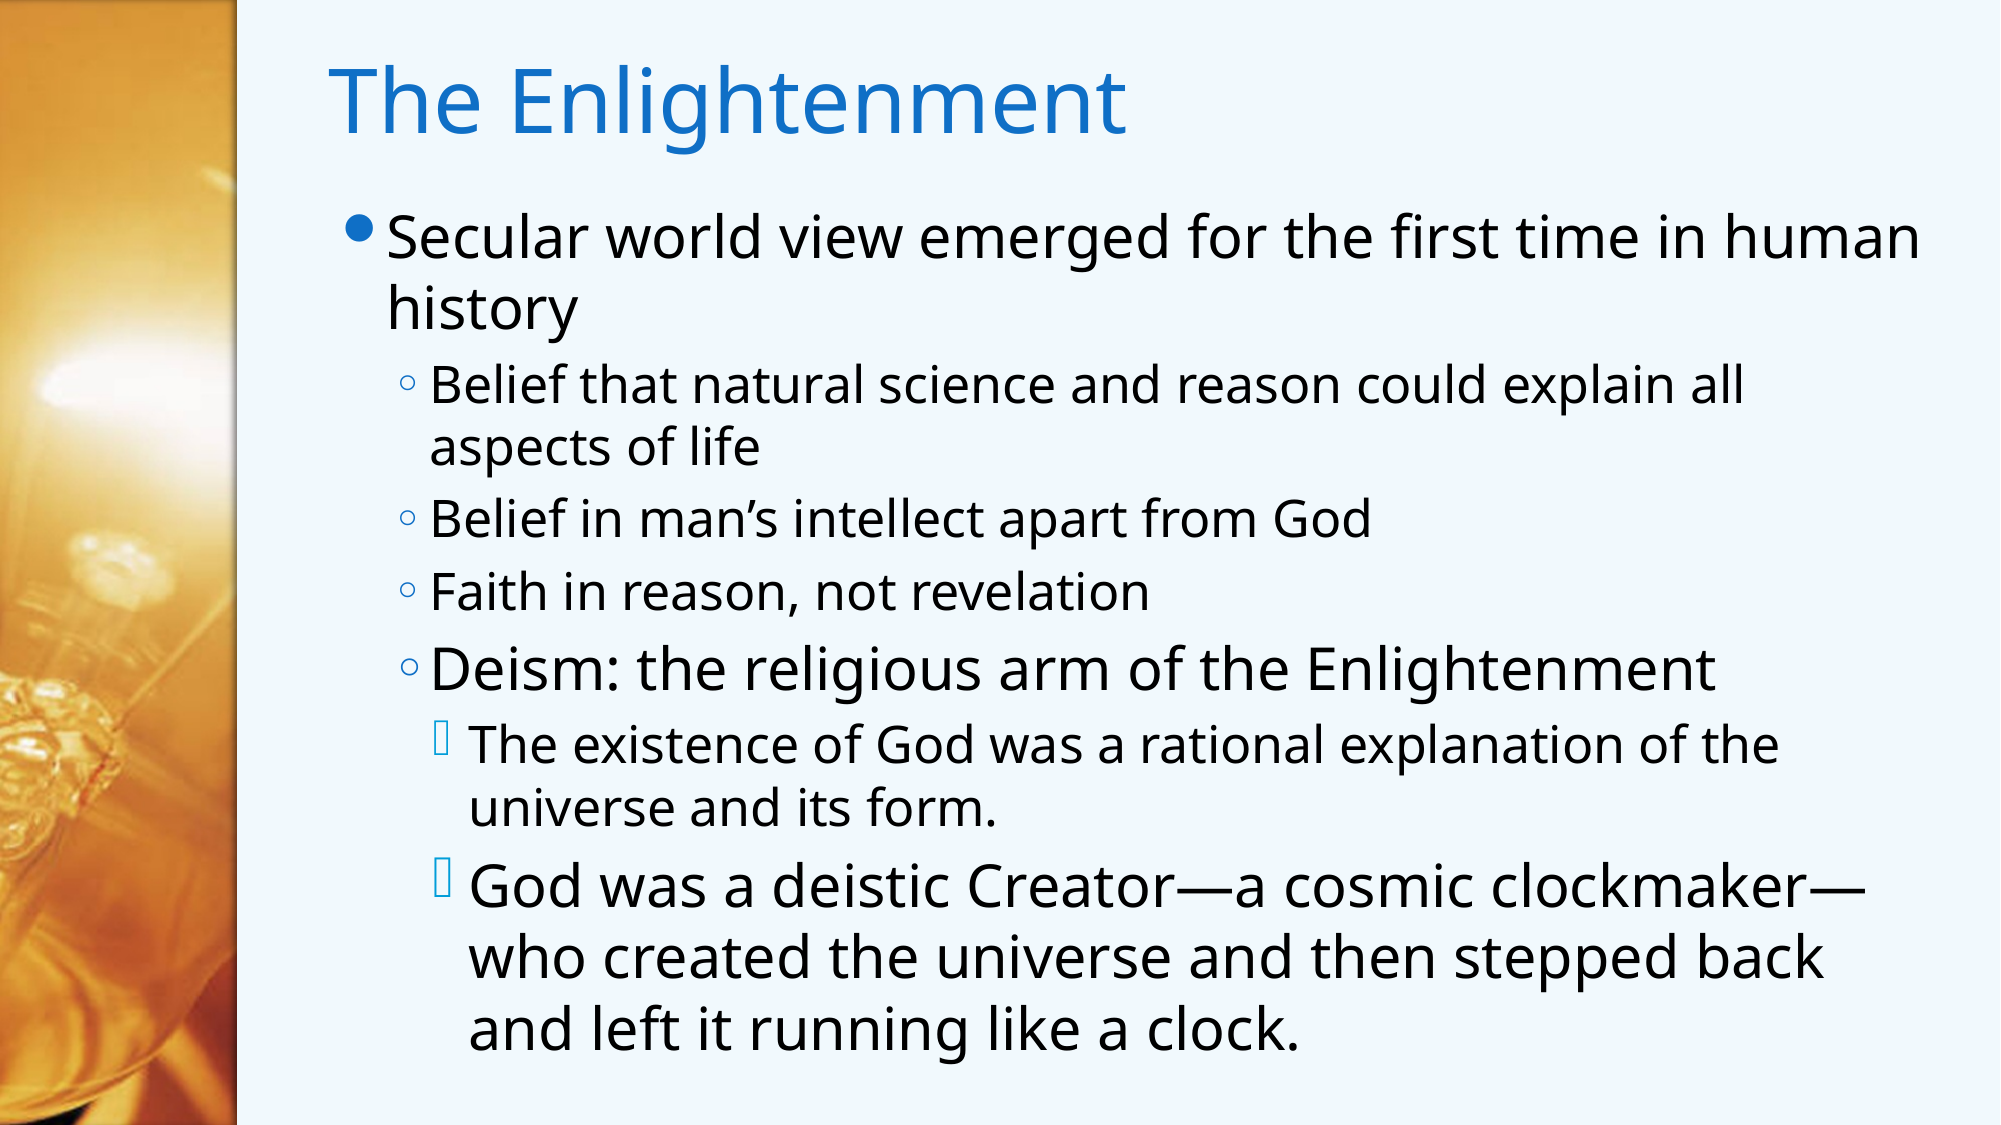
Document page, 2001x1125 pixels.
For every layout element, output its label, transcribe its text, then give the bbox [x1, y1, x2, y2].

list Secular world view emerged for the first time in human history Belief that natural science and reason could explain all aspects of life Belief in man’s intellect apart from God Faith in reason, not revelation Deism: the religious arm of the Enlightenment The existence of God was a rational explanation of the universe and its form. God was a deistic Creator—a cosmic clockmaker—who created the universe and then stepped back and left it running like a clock. [313, 191, 1954, 1078]
title The Enlightenment [313, 4, 1954, 191]
picture [0, 0, 237, 1125]
